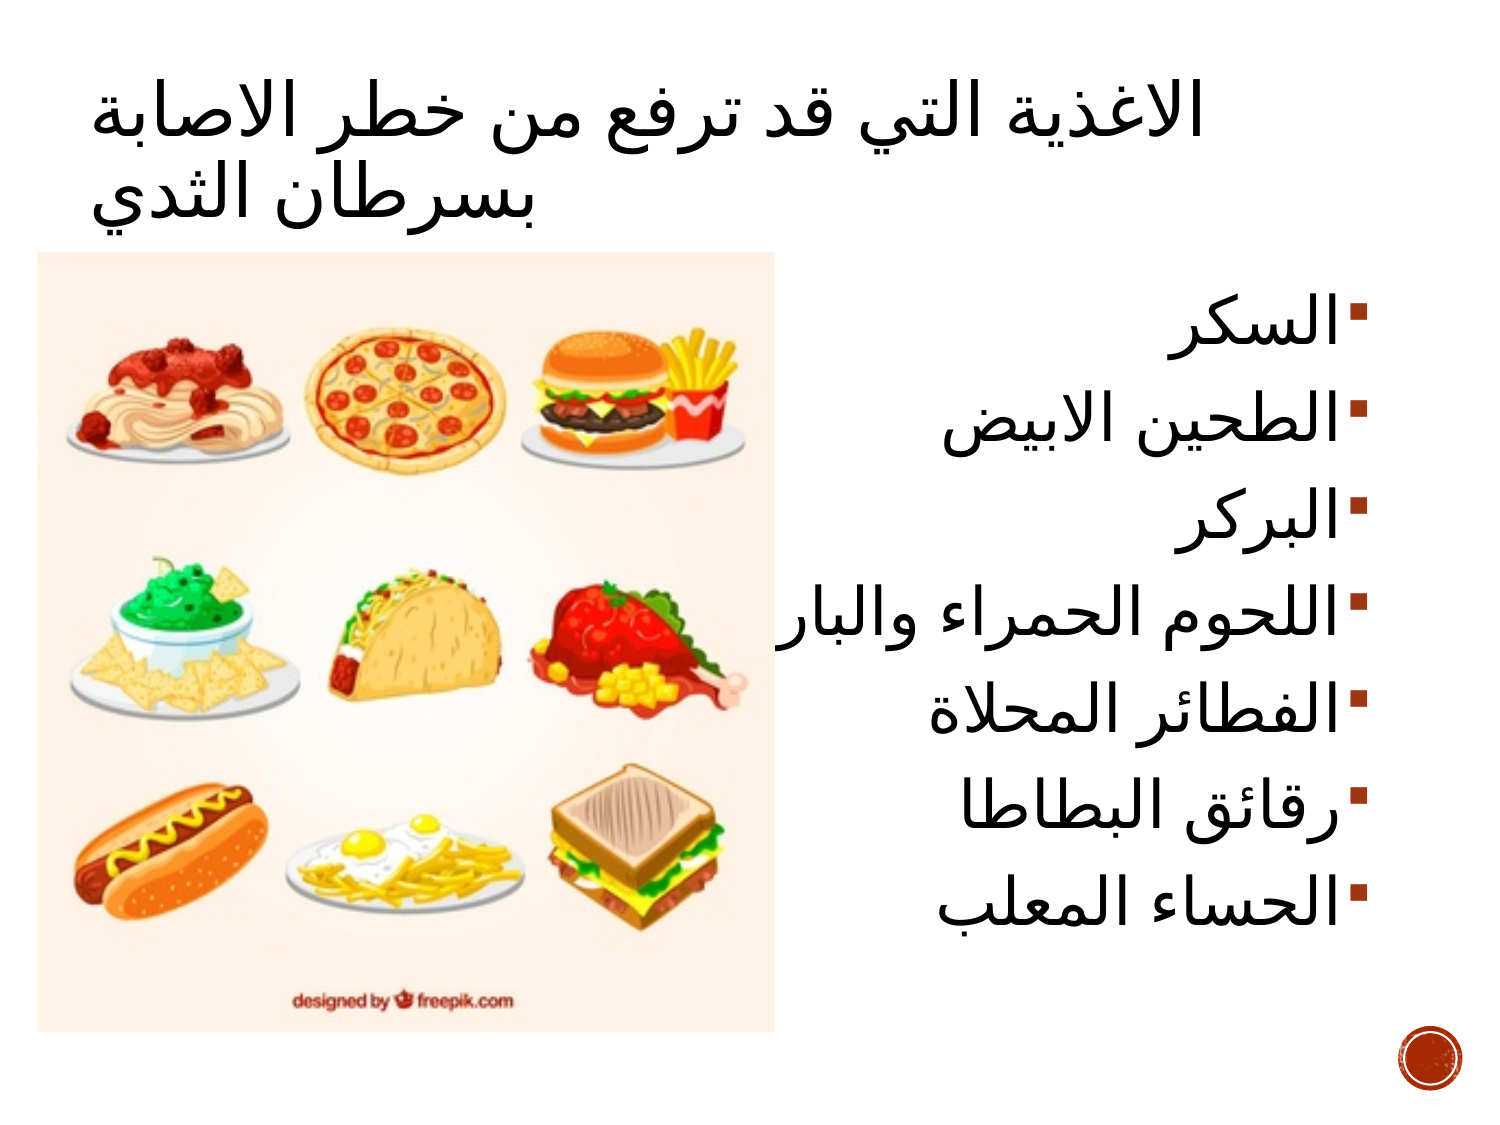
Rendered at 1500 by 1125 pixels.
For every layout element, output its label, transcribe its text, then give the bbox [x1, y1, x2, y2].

picture [37, 252, 775, 1032]
title الاغذية التي قد ترفع من خطر الاصابة بسرطان الثدي [74, 20, 1425, 285]
list السكر الطحين الابيض البركر اللحوم الحمراء والباردة الفطائر المحلاة رقائق البطاطا الحساء المعلب [776, 279, 1387, 944]
